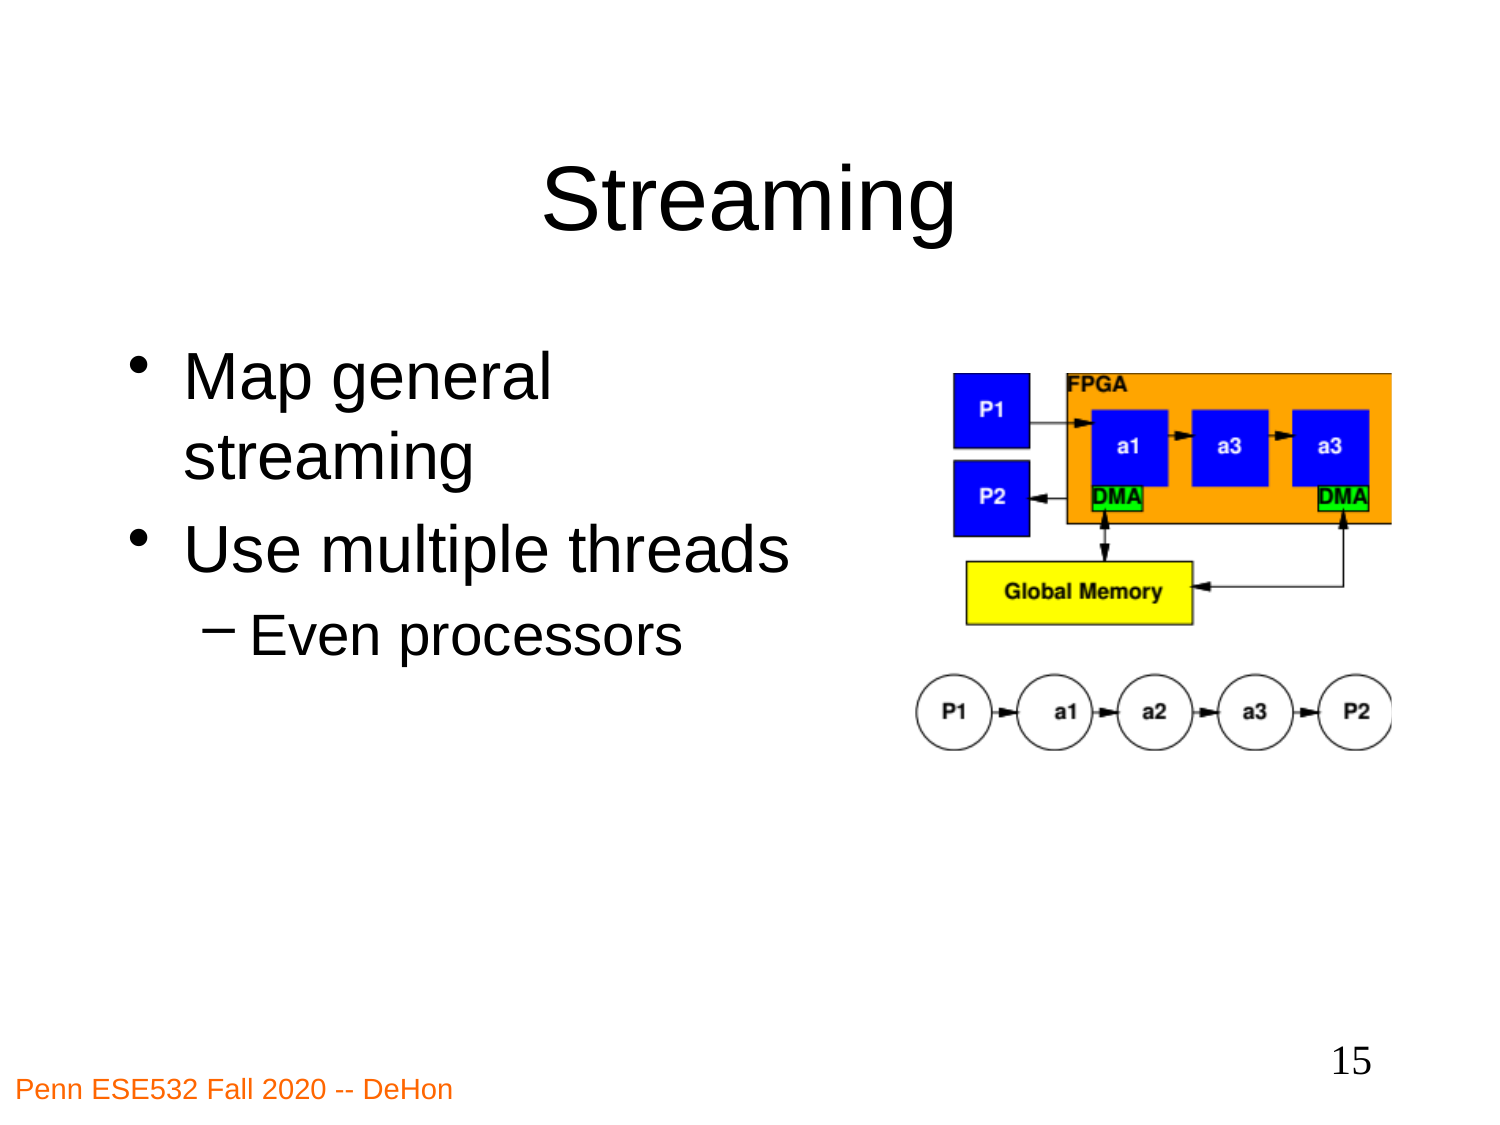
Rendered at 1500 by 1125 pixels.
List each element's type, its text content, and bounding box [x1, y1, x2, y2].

picture [914, 373, 1392, 752]
list Map general streaming Use multiple threads Even processors [112, 324, 838, 1001]
slide_number 15 [1074, 1024, 1388, 1101]
title Streaming [112, 99, 1388, 288]
slide_number Penn ESE532 Fall 2020 -- DeHon [0, 1062, 688, 1125]
